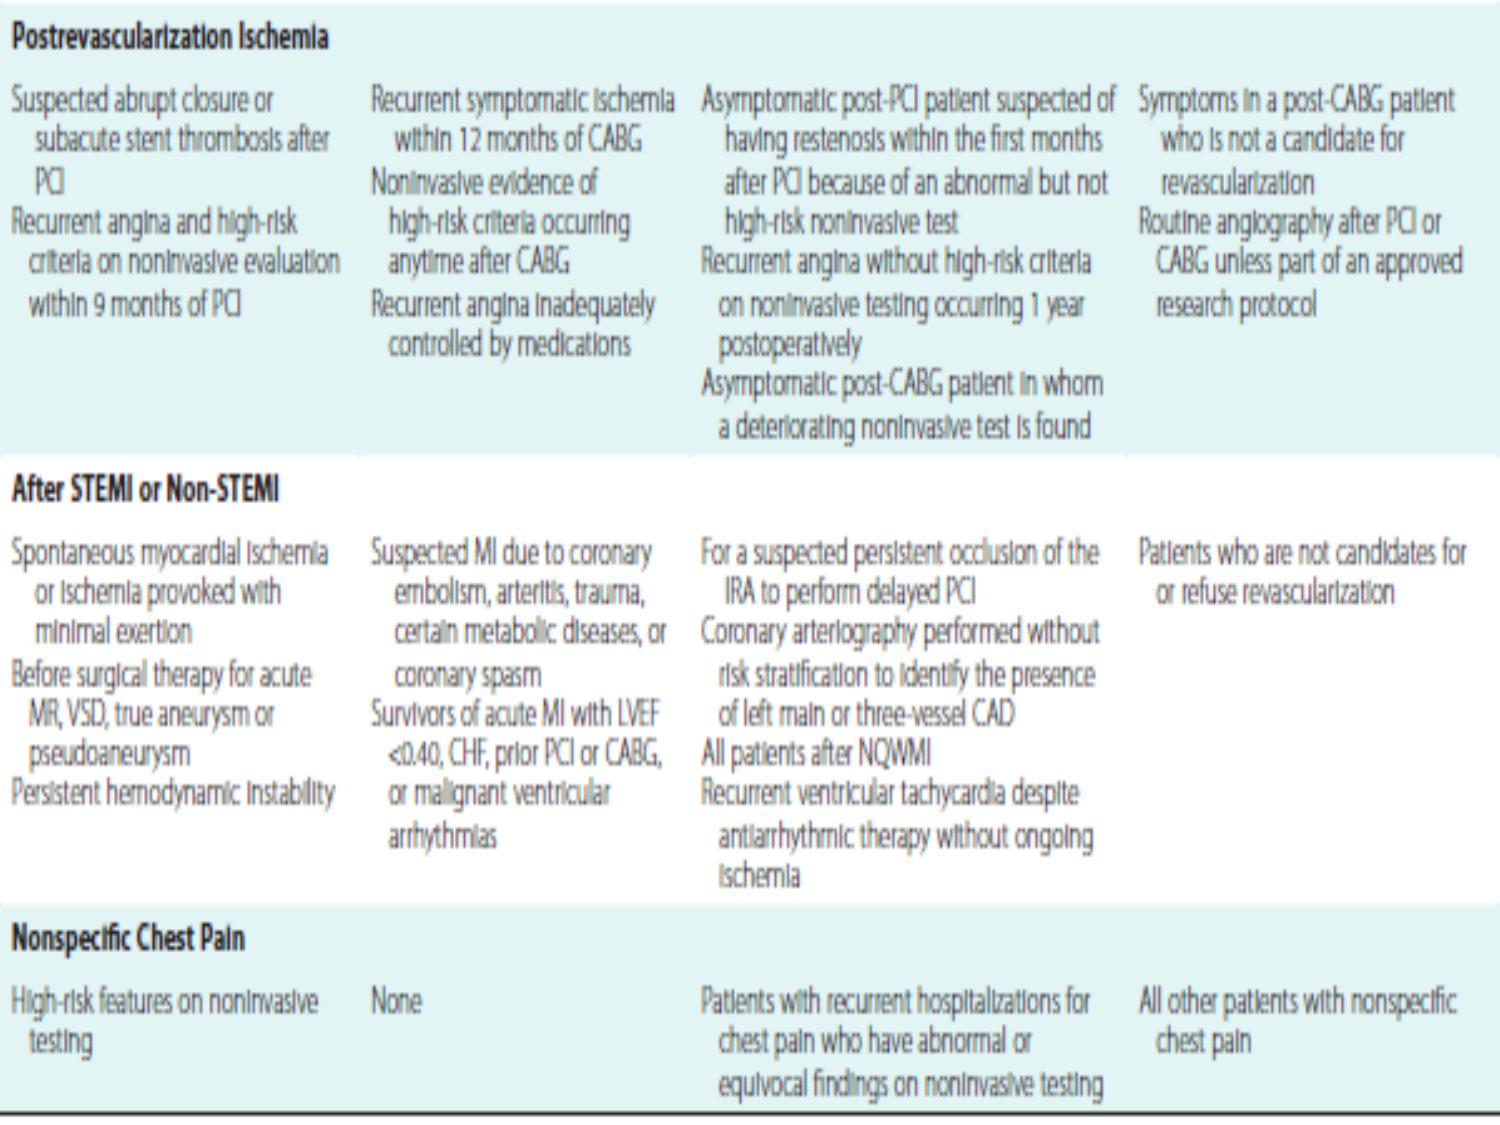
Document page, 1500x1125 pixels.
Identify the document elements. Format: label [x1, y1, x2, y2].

list [0, 0, 1500, 1125]
